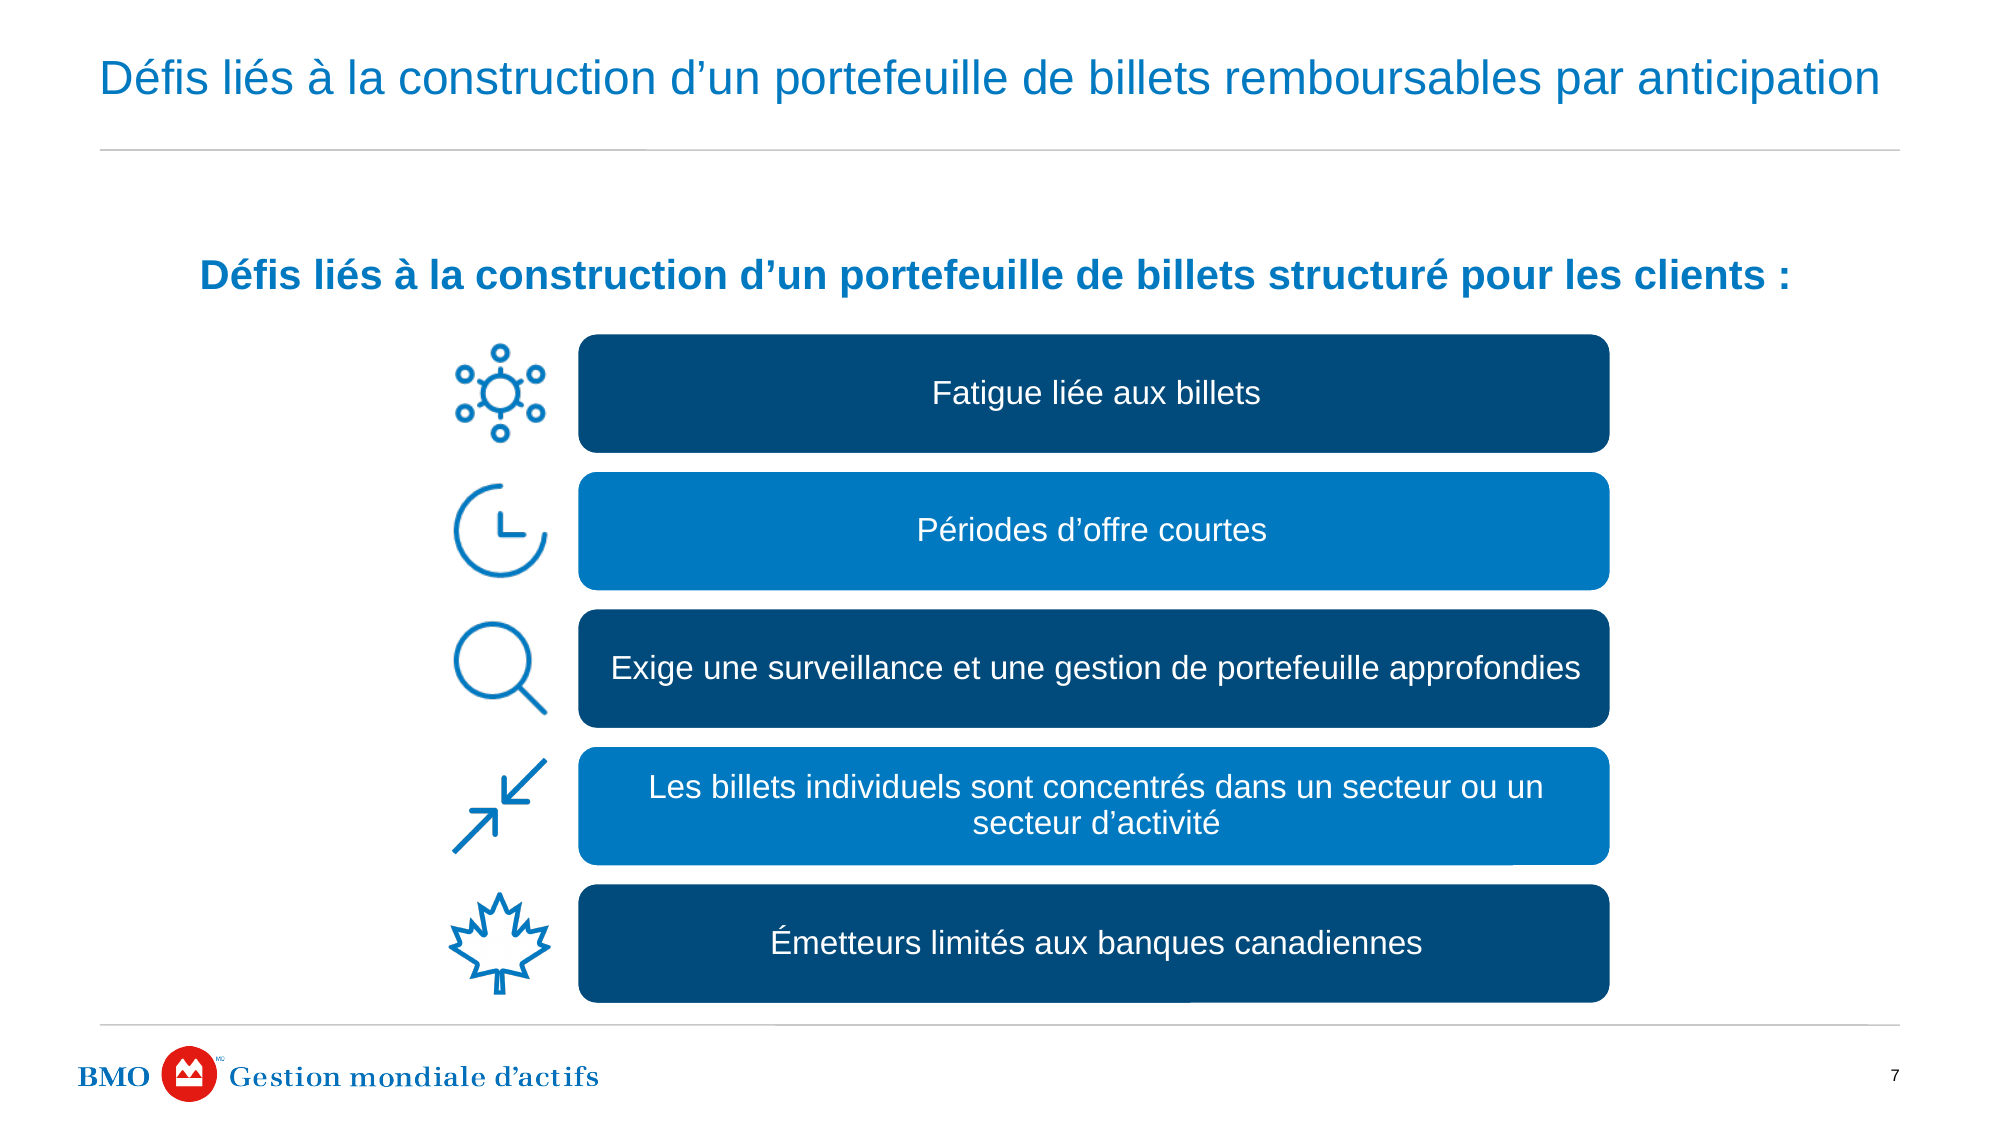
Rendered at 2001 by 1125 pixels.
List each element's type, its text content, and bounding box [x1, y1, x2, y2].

slide_number 7 [1800, 1025, 1900, 1125]
picture [78, 1046, 598, 1102]
title Défis liés à la construction d’un portefeuille de billets remboursables par anticipation [99, 0, 2000, 150]
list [99, 187, 1901, 1006]
